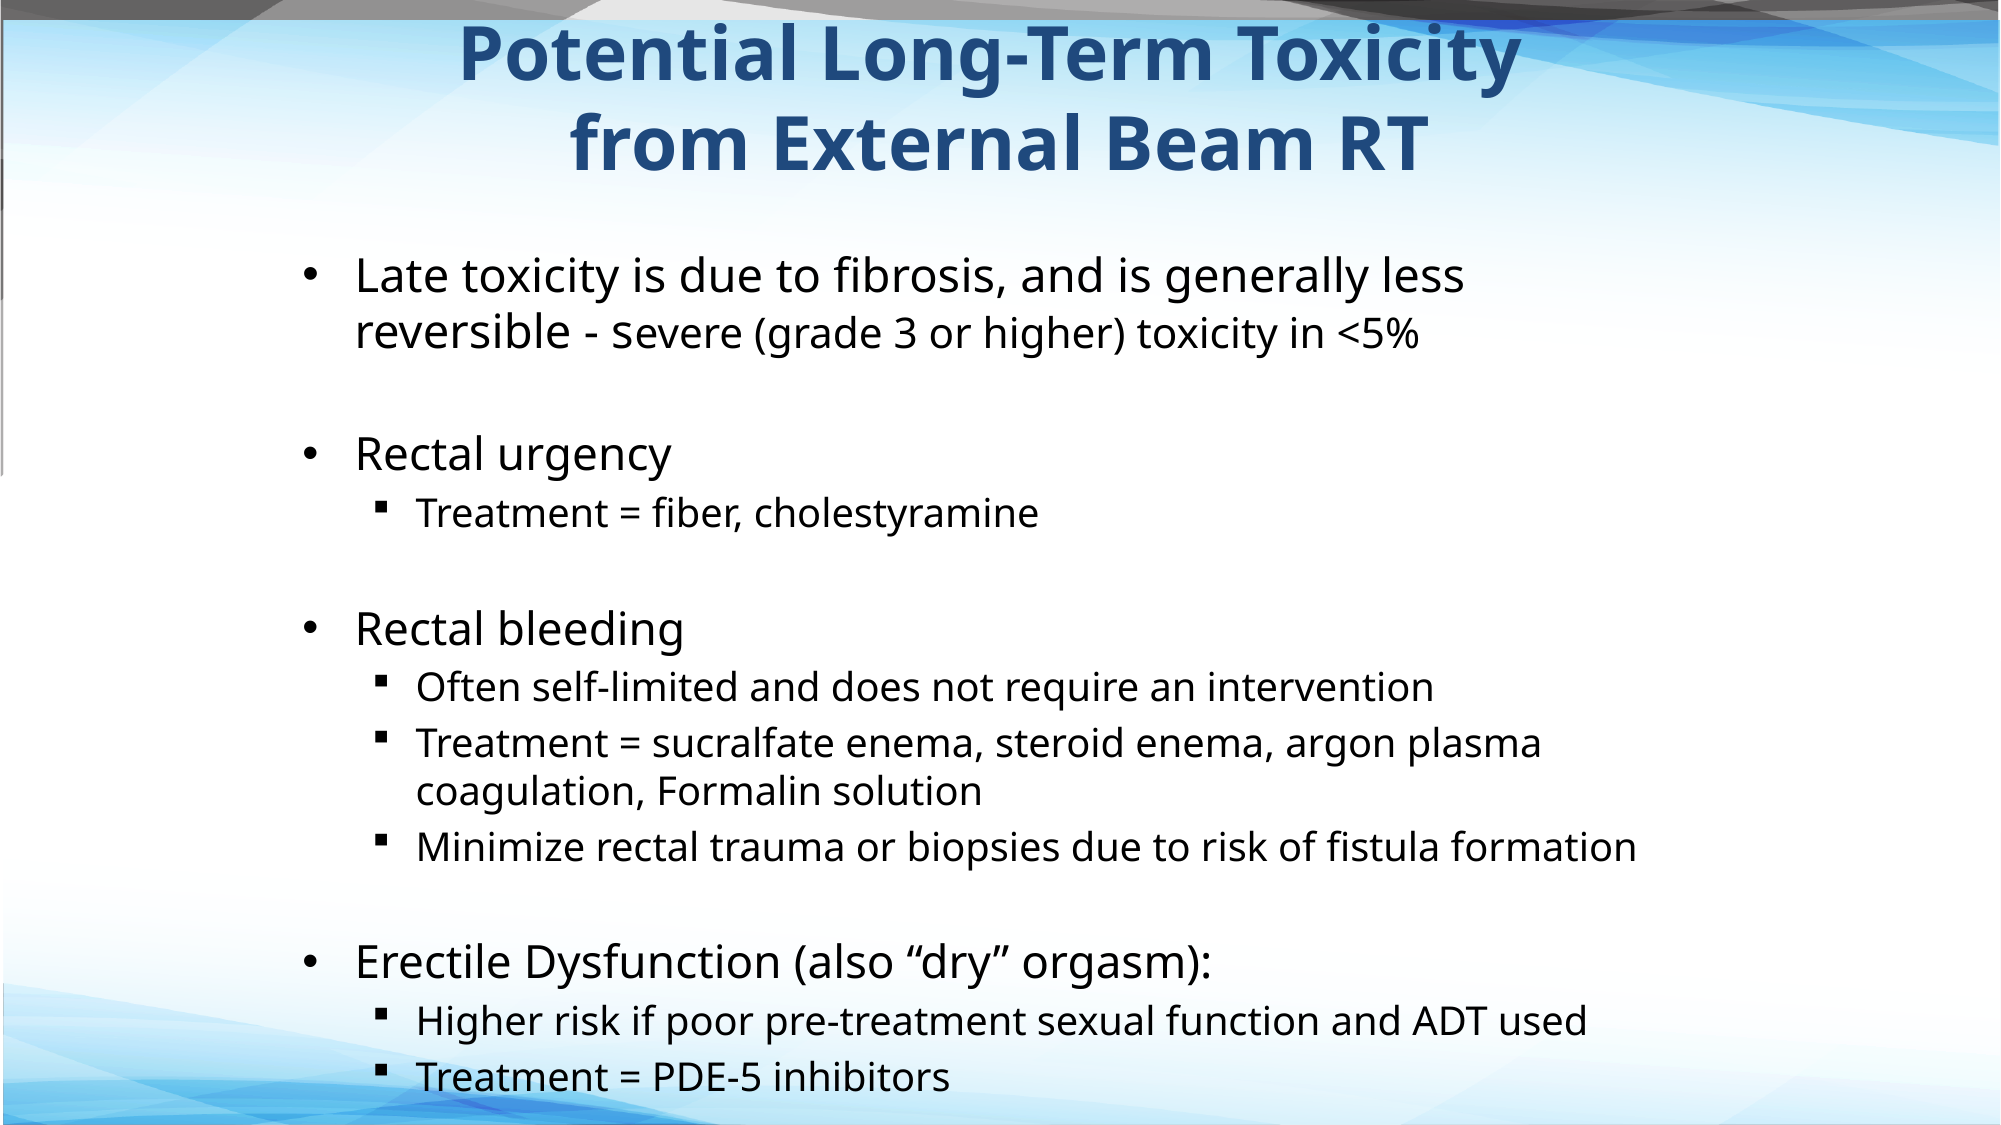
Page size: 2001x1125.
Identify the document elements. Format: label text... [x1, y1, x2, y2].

list Late toxicity is due to fibrosis, and is generally less reversible - severe (grade 3 or higher) toxicity in <5% Rectal urgency Treatment = fiber, cholestyramine Rectal bleeding Often self-limited and does not require an intervention Treatment = sucralfate enema, steroid enema, argon plasma coagulation, Formalin solution Minimize rectal trauma or biopsies due to risk of fistula formation Erectile Dysfunction (also “dry” orgasm): Higher risk if poor pre-treatment sexual function and ADT used Treatment = PDE-5 inhibitors [287, 237, 1675, 1124]
title Potential Long-Term Toxicity from External Beam RT [249, 1, 1750, 190]
picture [0, 0, 2001, 1125]
